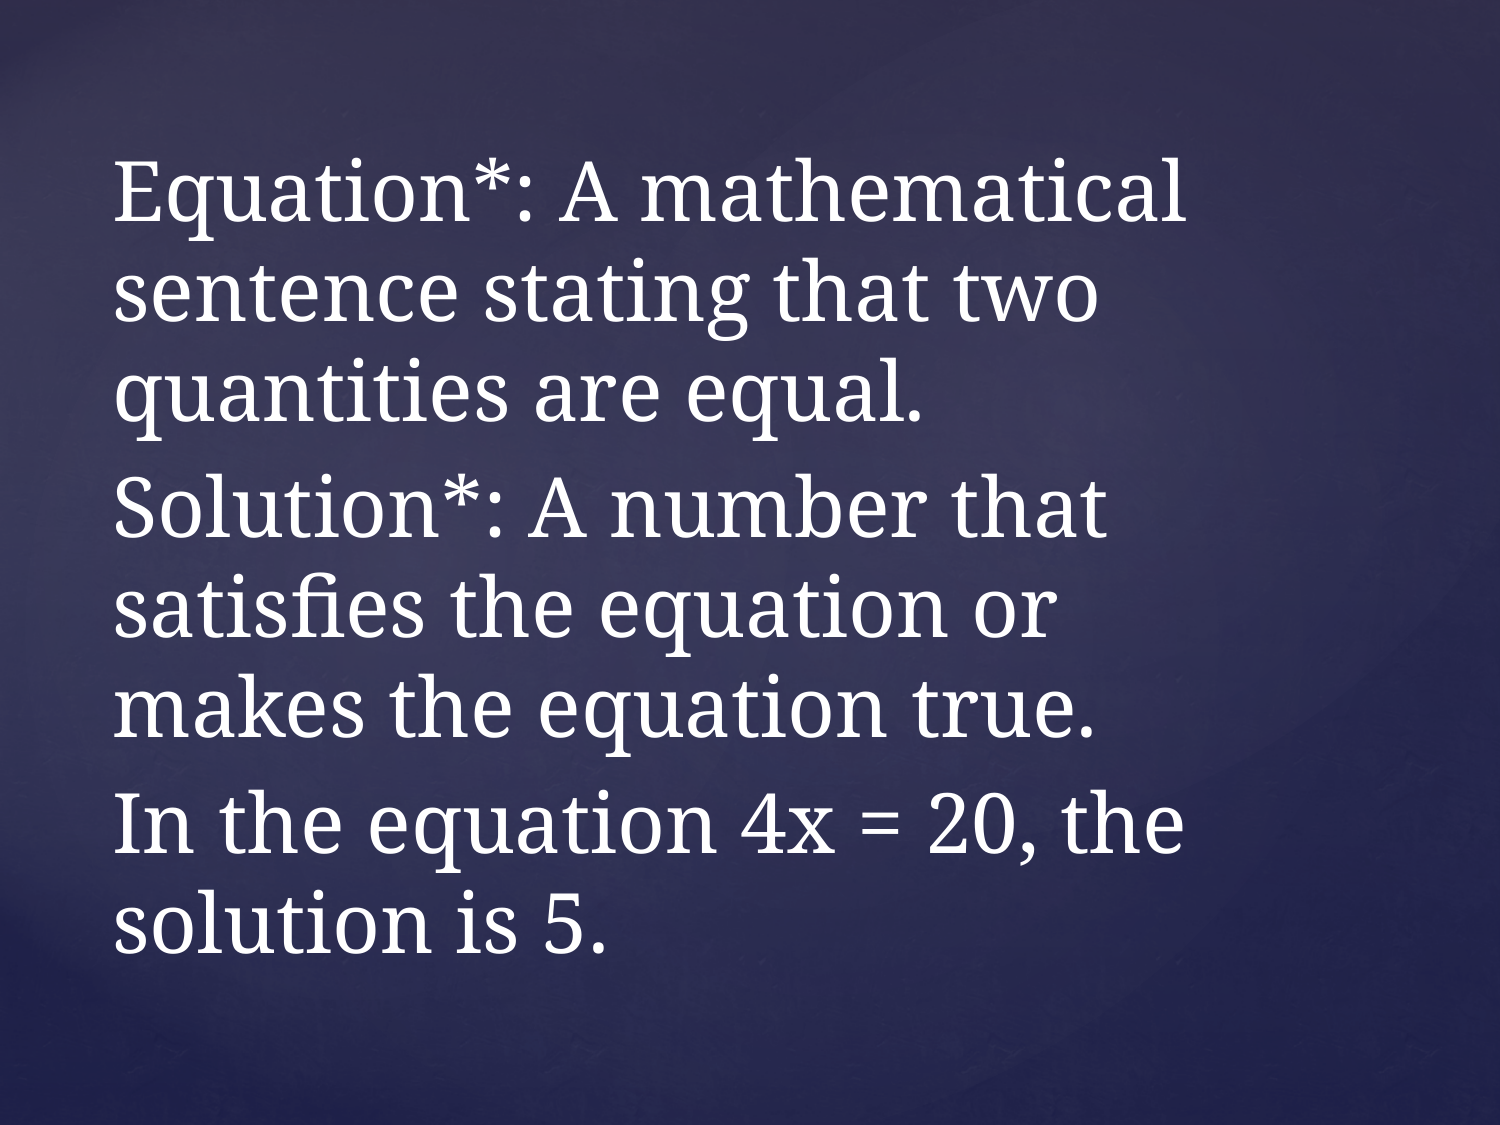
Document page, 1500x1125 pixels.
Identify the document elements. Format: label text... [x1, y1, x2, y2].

list Equation*: A mathematical sentence stating that two quantities are equal. Solution*: A number that satisfies the equation or makes the equation true. In the equation 4x = 20, the solution is 5. [94, 112, 1350, 996]
